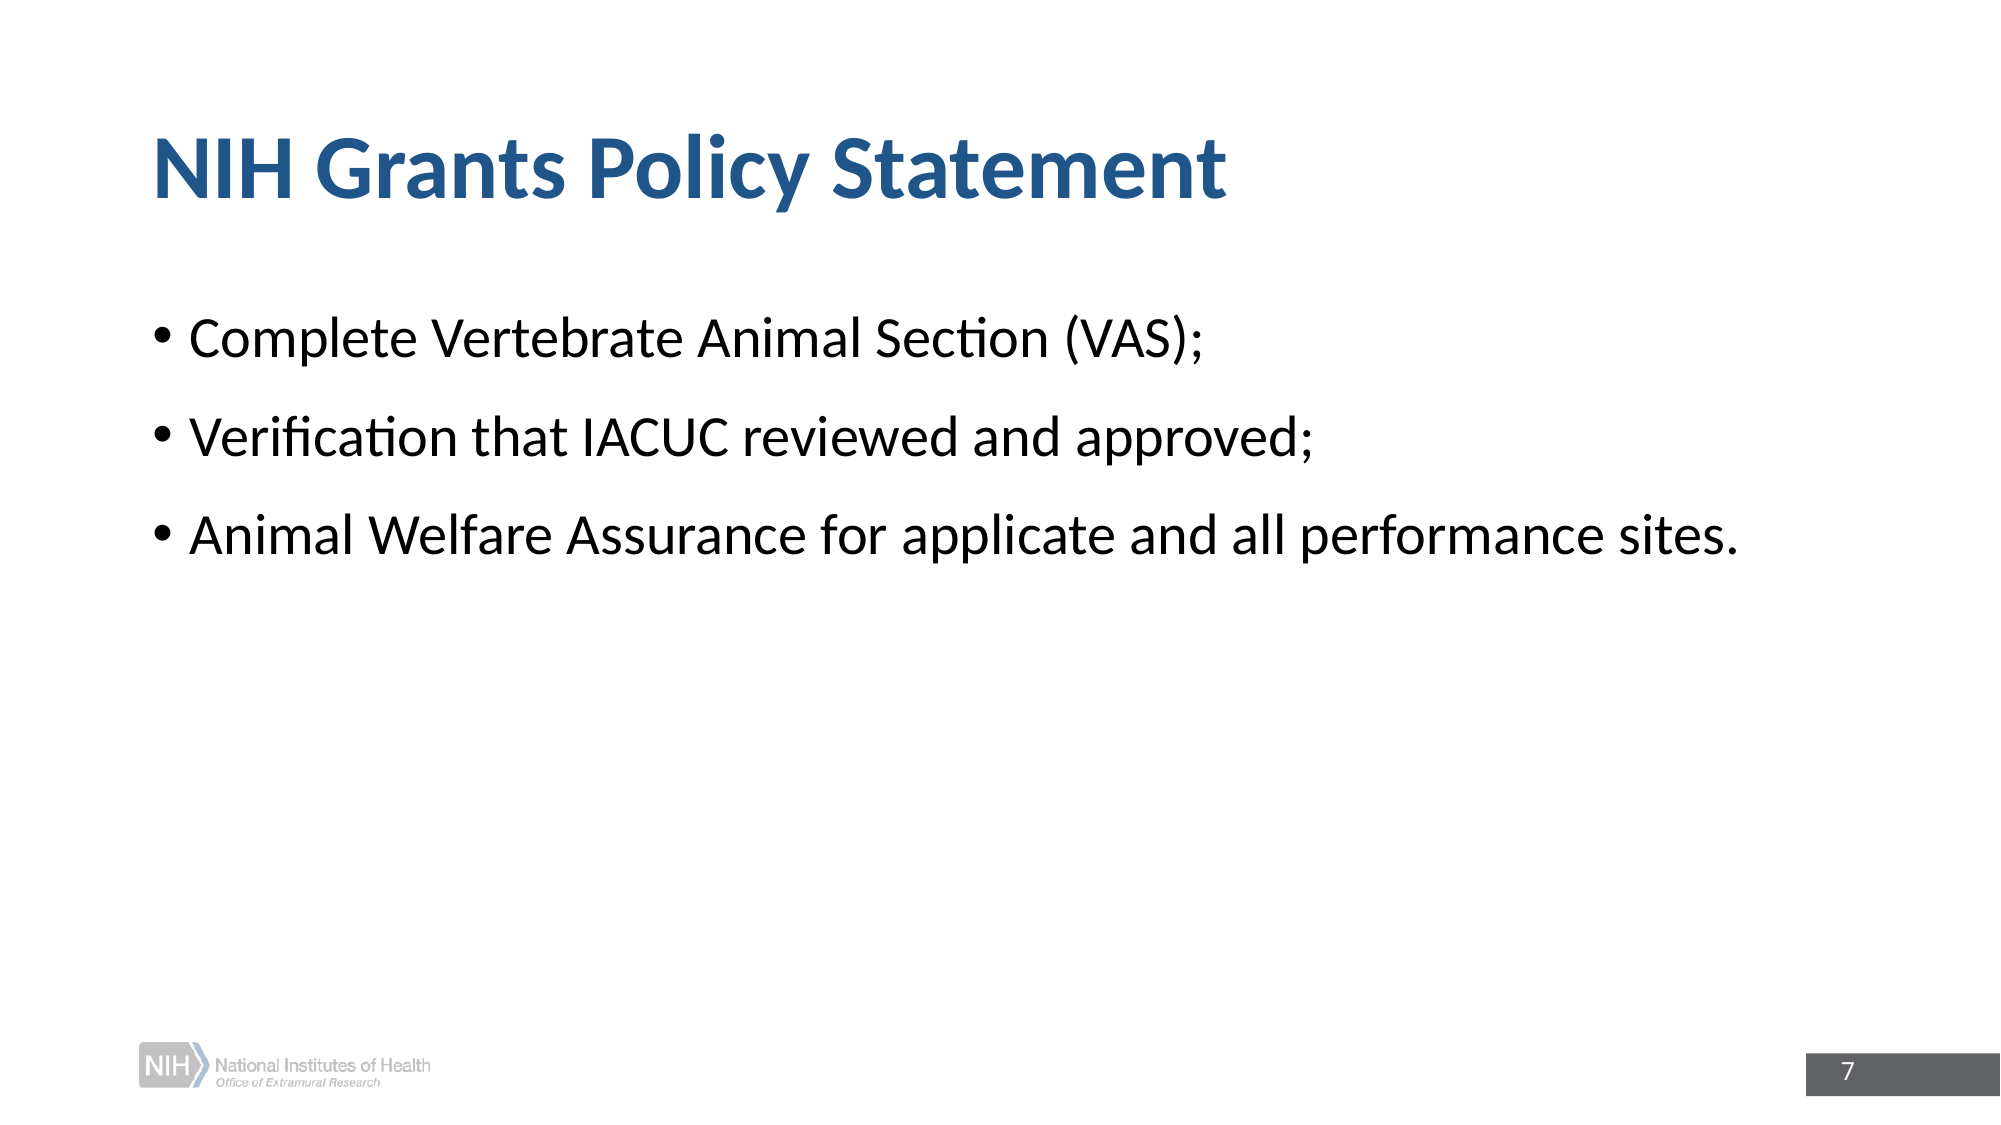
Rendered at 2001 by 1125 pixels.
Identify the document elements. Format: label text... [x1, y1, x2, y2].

title NIH Grants Policy Statement [137, 59, 1863, 278]
list Complete Vertebrate Animal Section (VAS); Verification that IACUC reviewed and approved; Animal Welfare Assurance for applicate and all performance sites. [137, 299, 1863, 1014]
slide_number 7 [1419, 1042, 1870, 1103]
picture [139, 1042, 430, 1088]
